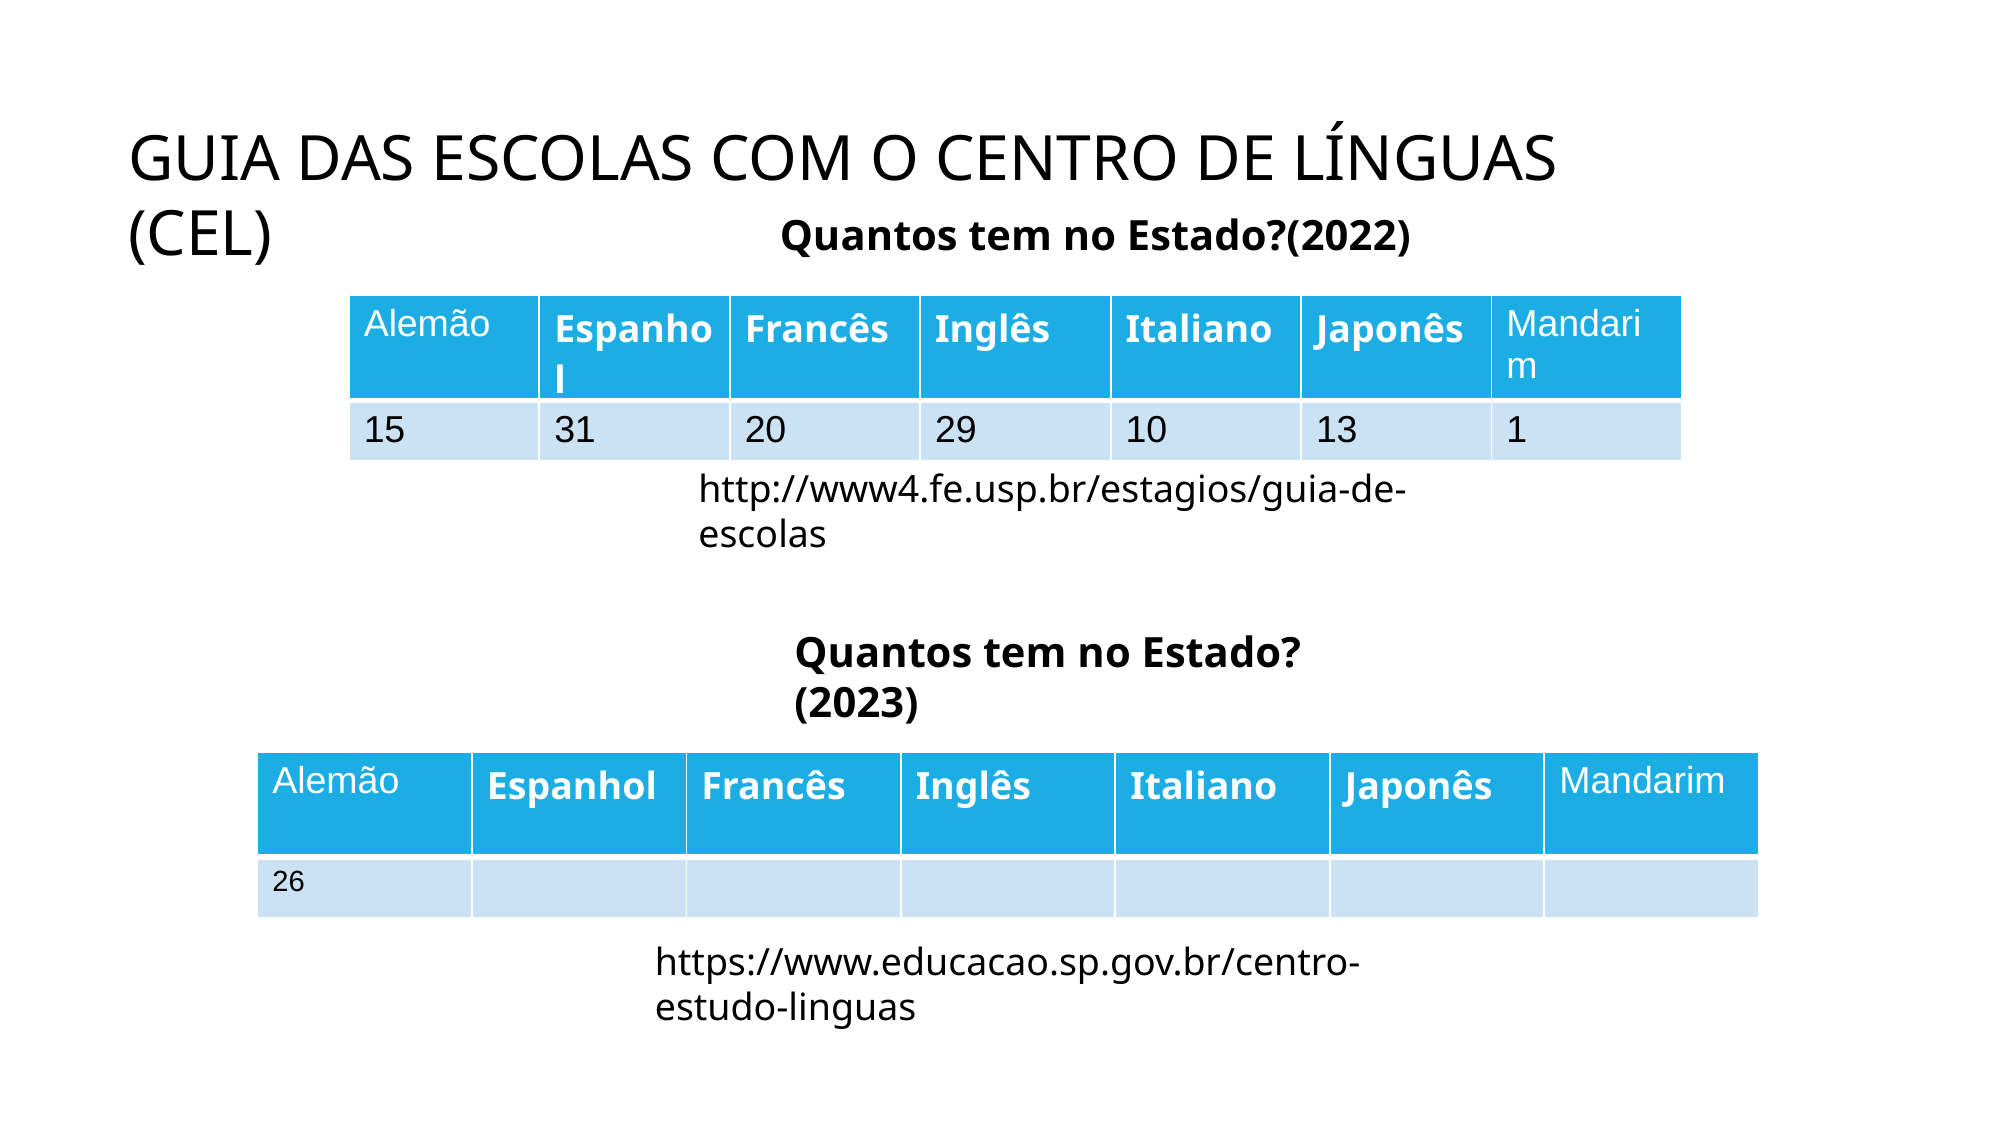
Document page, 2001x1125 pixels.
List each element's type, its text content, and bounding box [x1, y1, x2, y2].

table_header Espanhol [473, 753, 686, 854]
table_cell 20 [731, 403, 919, 460]
table_header Japonês [1331, 753, 1543, 854]
table_header Inglês [902, 753, 1114, 854]
table_header Italiano [1112, 296, 1300, 398]
table_header Japonês [1302, 296, 1491, 398]
table_cell 1 [1492, 403, 1681, 460]
text_box Quantos tem no Estado? (2023) [779, 618, 1362, 734]
table_header Espanhol [540, 296, 729, 398]
text_box GUIA DAS ESCOLAS COM O CENTRO DE LÍNGUAS (CEL) [113, 110, 1698, 276]
table_cell [1545, 860, 1758, 917]
table_cell 13 [1302, 403, 1491, 460]
table_cell [473, 860, 686, 917]
table_header Inglês [921, 296, 1110, 398]
text_box https://www.educacao.sp.gov.br/centro-estudo-linguas [639, 930, 1497, 1036]
table_cell [687, 860, 900, 917]
table_header Italiano [1116, 753, 1329, 854]
text_box Quantos tem no Estado?(2022) [764, 201, 1492, 267]
table_header Francês [687, 753, 900, 854]
table_cell 31 [540, 403, 729, 460]
text_box http://www4.fe.usp.br/estagios/guia-de-escolas [683, 462, 1453, 563]
table_cell 15 [350, 403, 538, 460]
table_header Francês [731, 296, 919, 398]
table_header Mandarim [1545, 753, 1758, 854]
table_cell 10 [1112, 403, 1300, 460]
table_header Mandarim [1492, 296, 1681, 398]
table_header Alemão [350, 296, 538, 398]
table_cell [1116, 860, 1329, 917]
table_cell 29 [921, 403, 1110, 460]
table_cell 26 [258, 860, 471, 917]
table_cell [902, 860, 1114, 917]
table_cell [1331, 860, 1543, 917]
table_header Alemão [258, 753, 471, 854]
